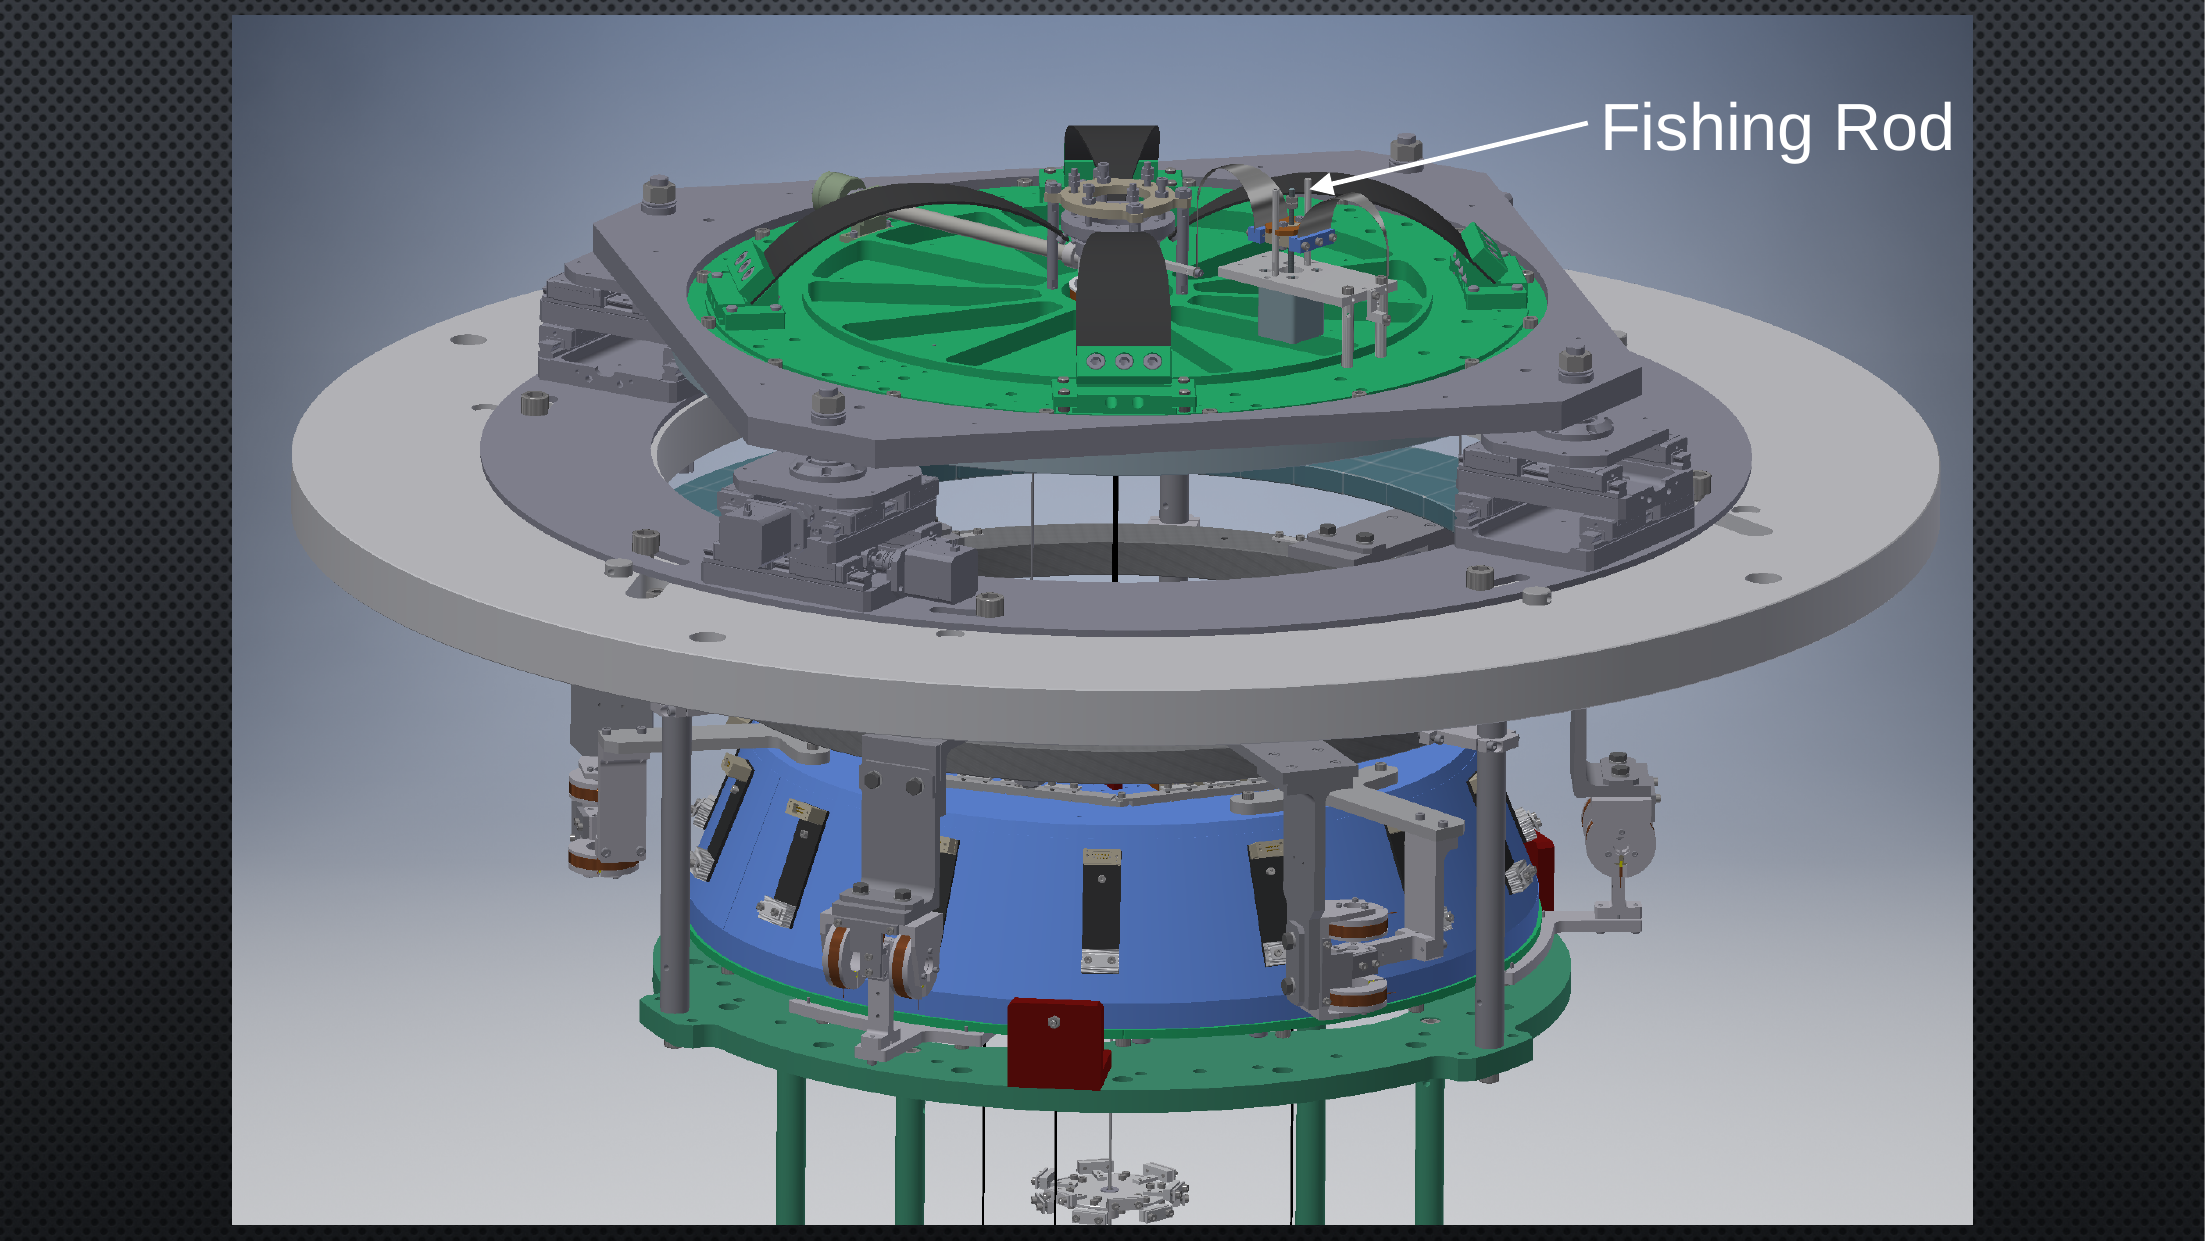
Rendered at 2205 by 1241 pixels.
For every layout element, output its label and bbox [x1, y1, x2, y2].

text_box [1309, 123, 1584, 190]
picture [231, 15, 1973, 1225]
